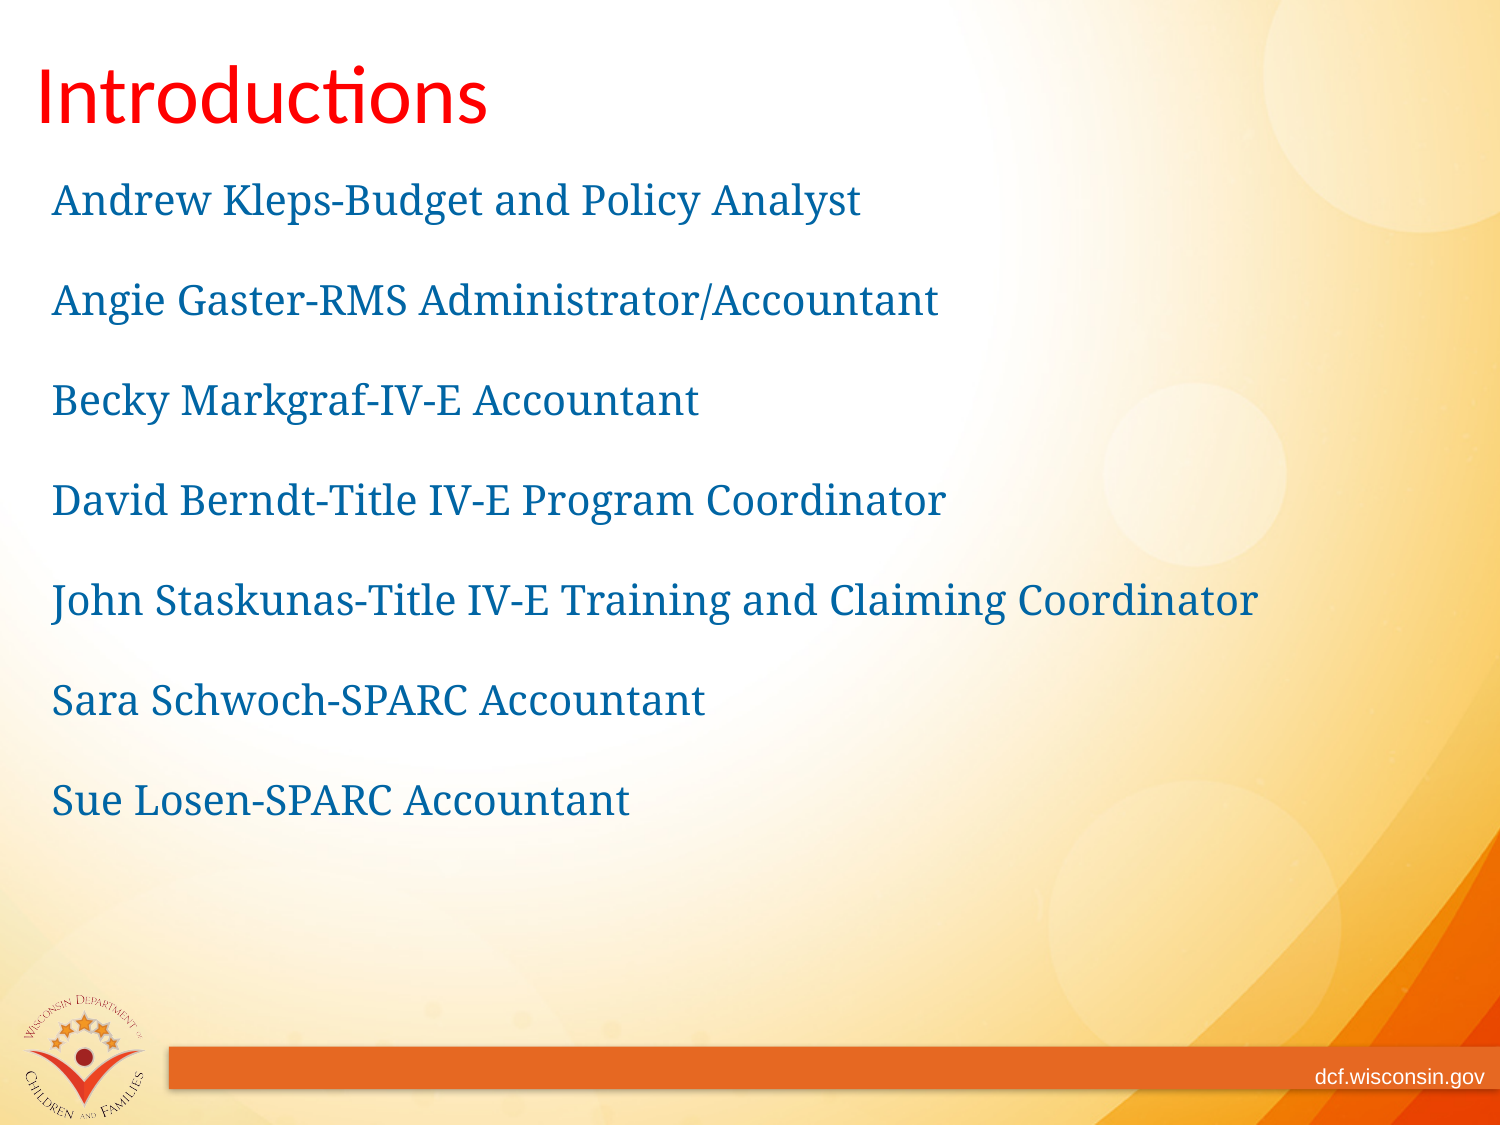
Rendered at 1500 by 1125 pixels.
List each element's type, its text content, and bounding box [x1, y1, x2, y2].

text_box [168, 1046, 1500, 1090]
picture [0, 0, 1500, 1125]
text_box Andrew Kleps-Budget and Policy Analyst Angie Gaster-RMS Administrator/Accountant Becky Markgraf-IV-E Accountant David Berndt-Title IV-E Program Coordinator John Staskunas-Title IV-E Training and Claiming Coordinator Sara Schwoch-SPARC Accountant Sue Losen-SPARC Accountant [36, 167, 1391, 944]
text_box dcf.wisconsin.gov [1099, 1051, 1500, 1111]
text_box Introductions [21, 13, 1470, 167]
